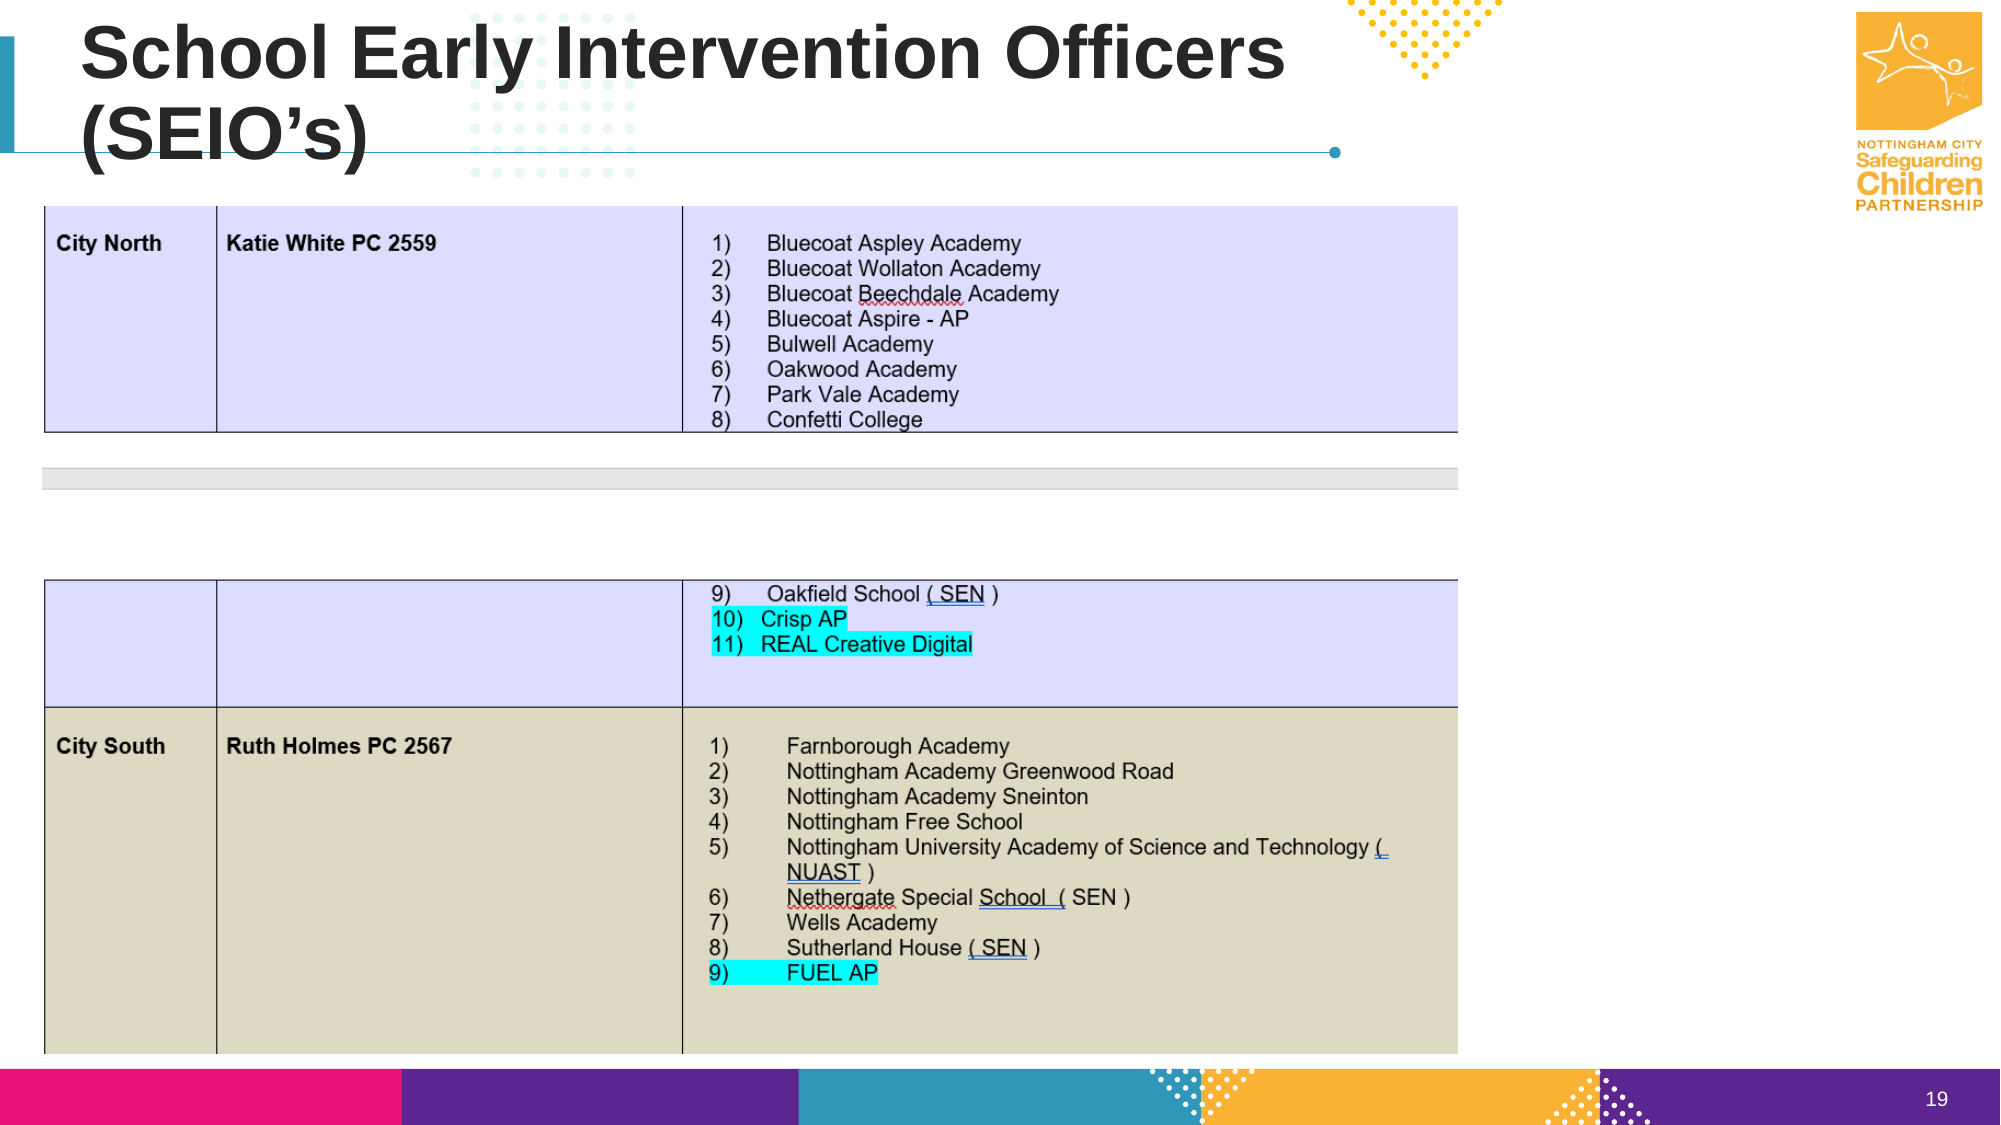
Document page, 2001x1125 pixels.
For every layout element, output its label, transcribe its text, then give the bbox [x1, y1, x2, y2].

list School Early Intervention Officers (SEIO’s) [65, 38, 1356, 151]
picture [1856, 12, 1983, 211]
picture [42, 206, 1458, 1054]
